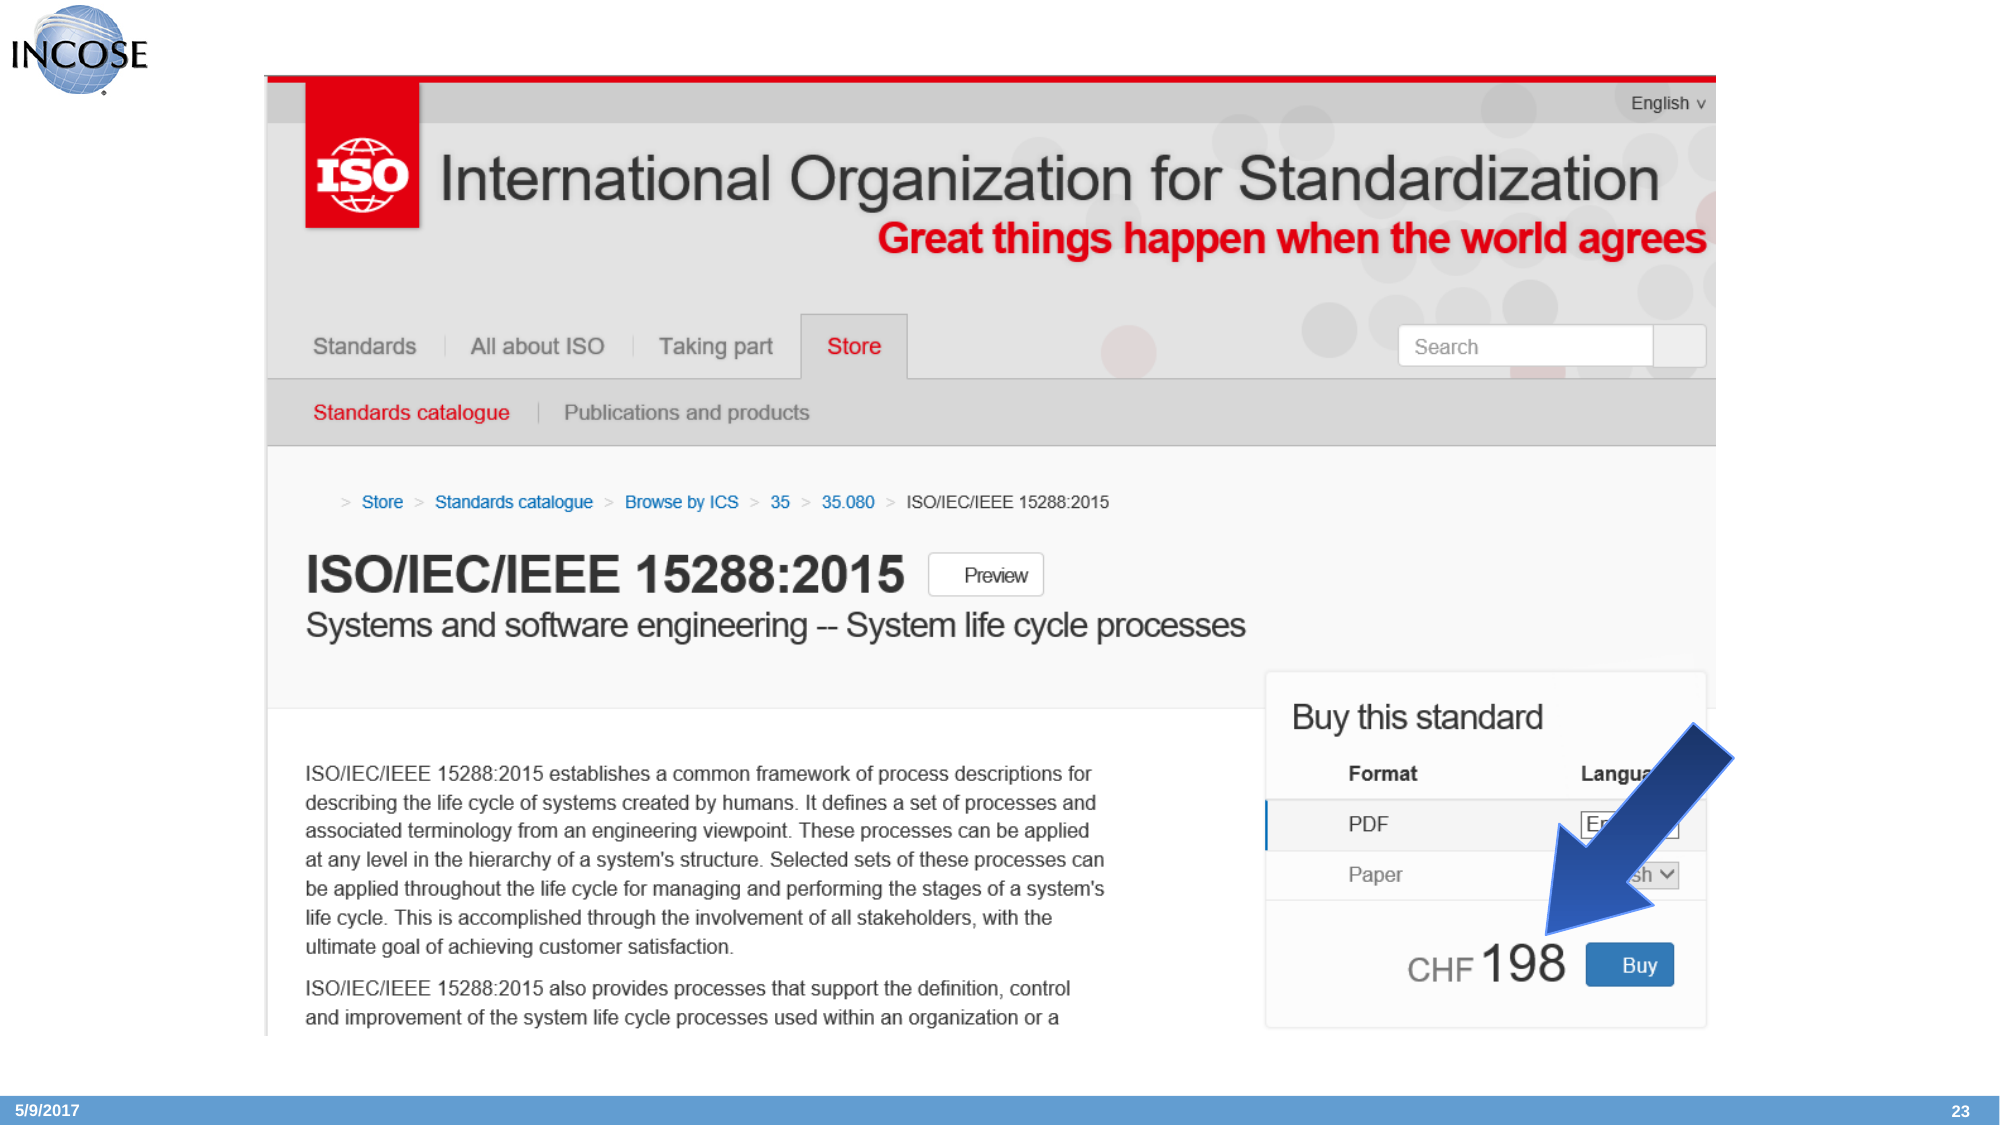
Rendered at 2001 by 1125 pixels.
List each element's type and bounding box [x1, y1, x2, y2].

picture [263, 73, 1716, 1037]
picture [0, 0, 155, 99]
text_box [1719, 745, 1734, 776]
